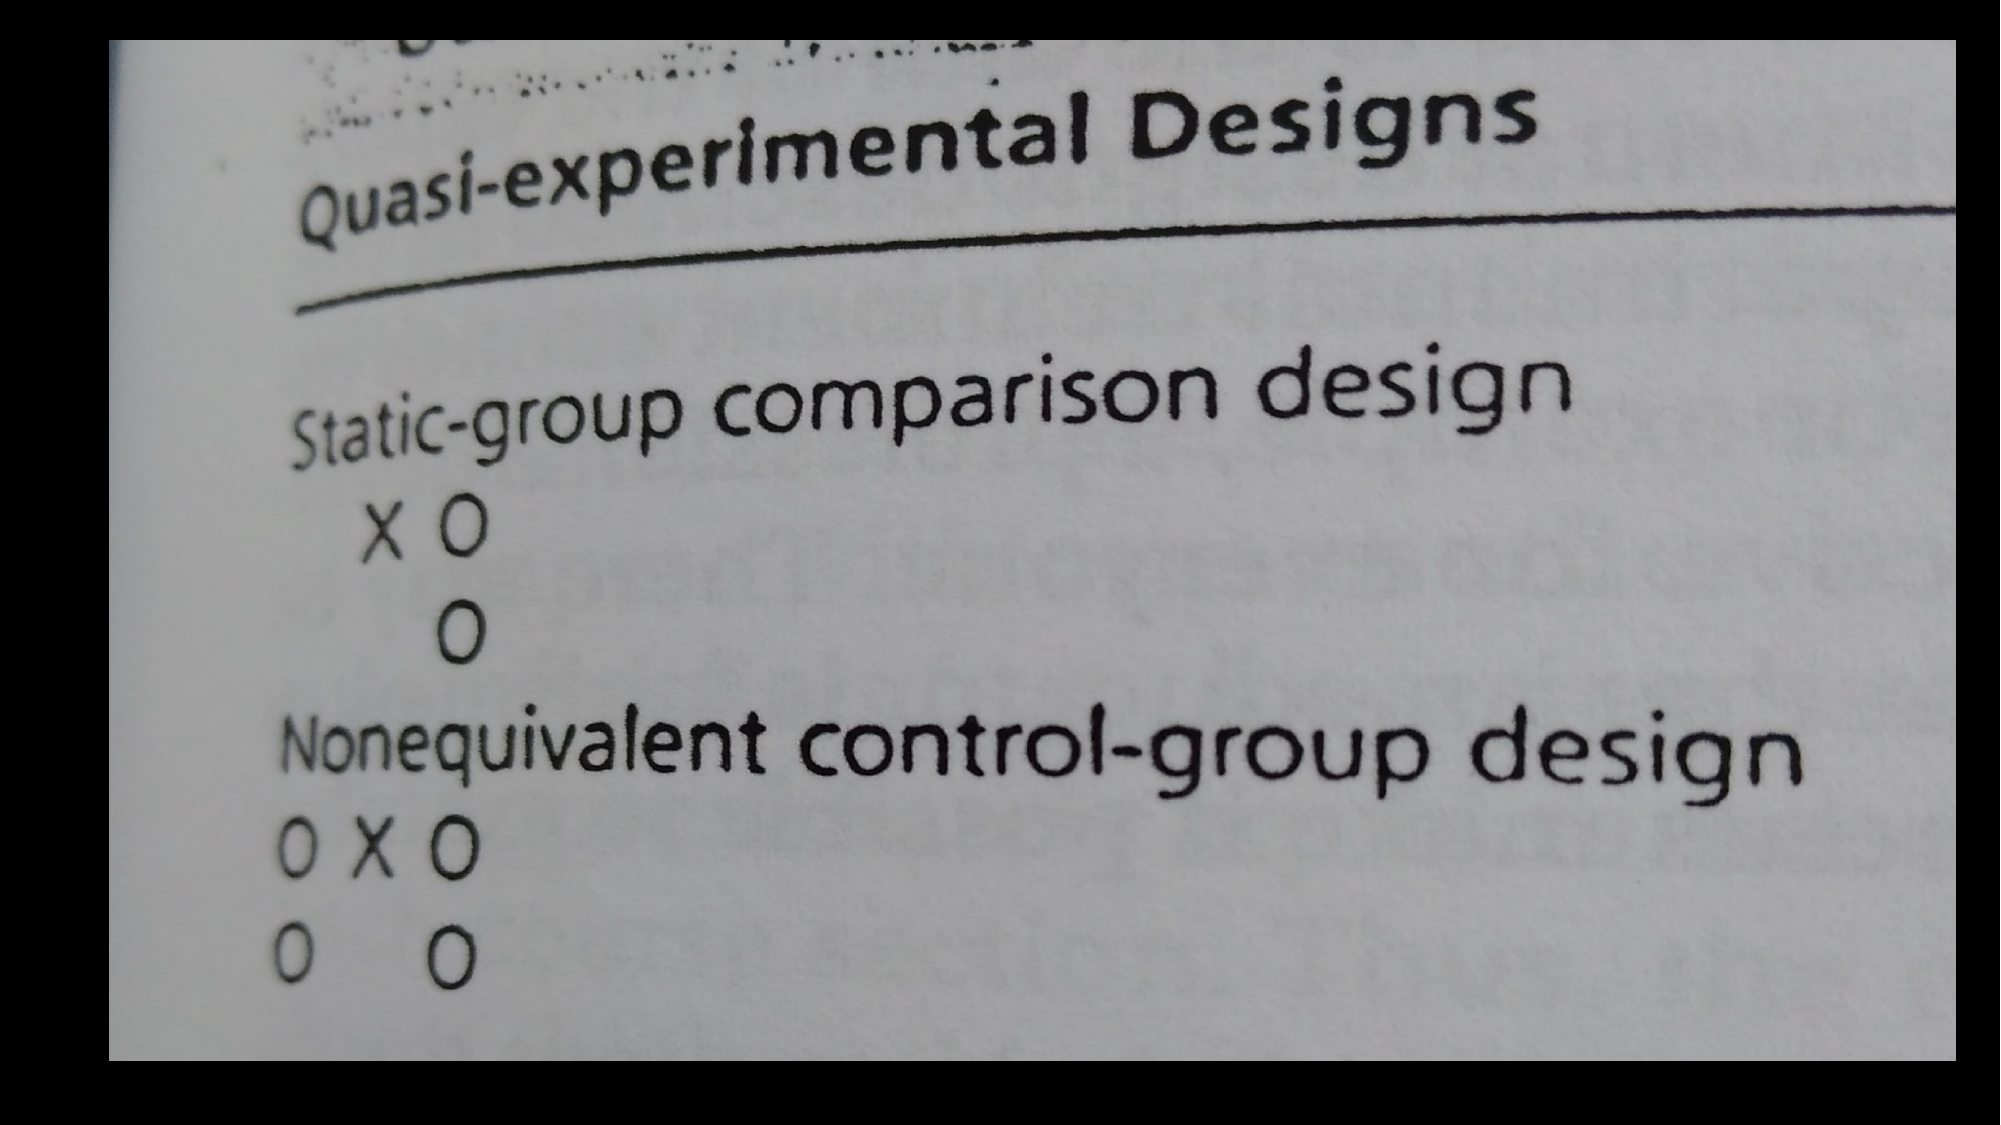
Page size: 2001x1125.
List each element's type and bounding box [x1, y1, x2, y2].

picture [109, 40, 1956, 1061]
